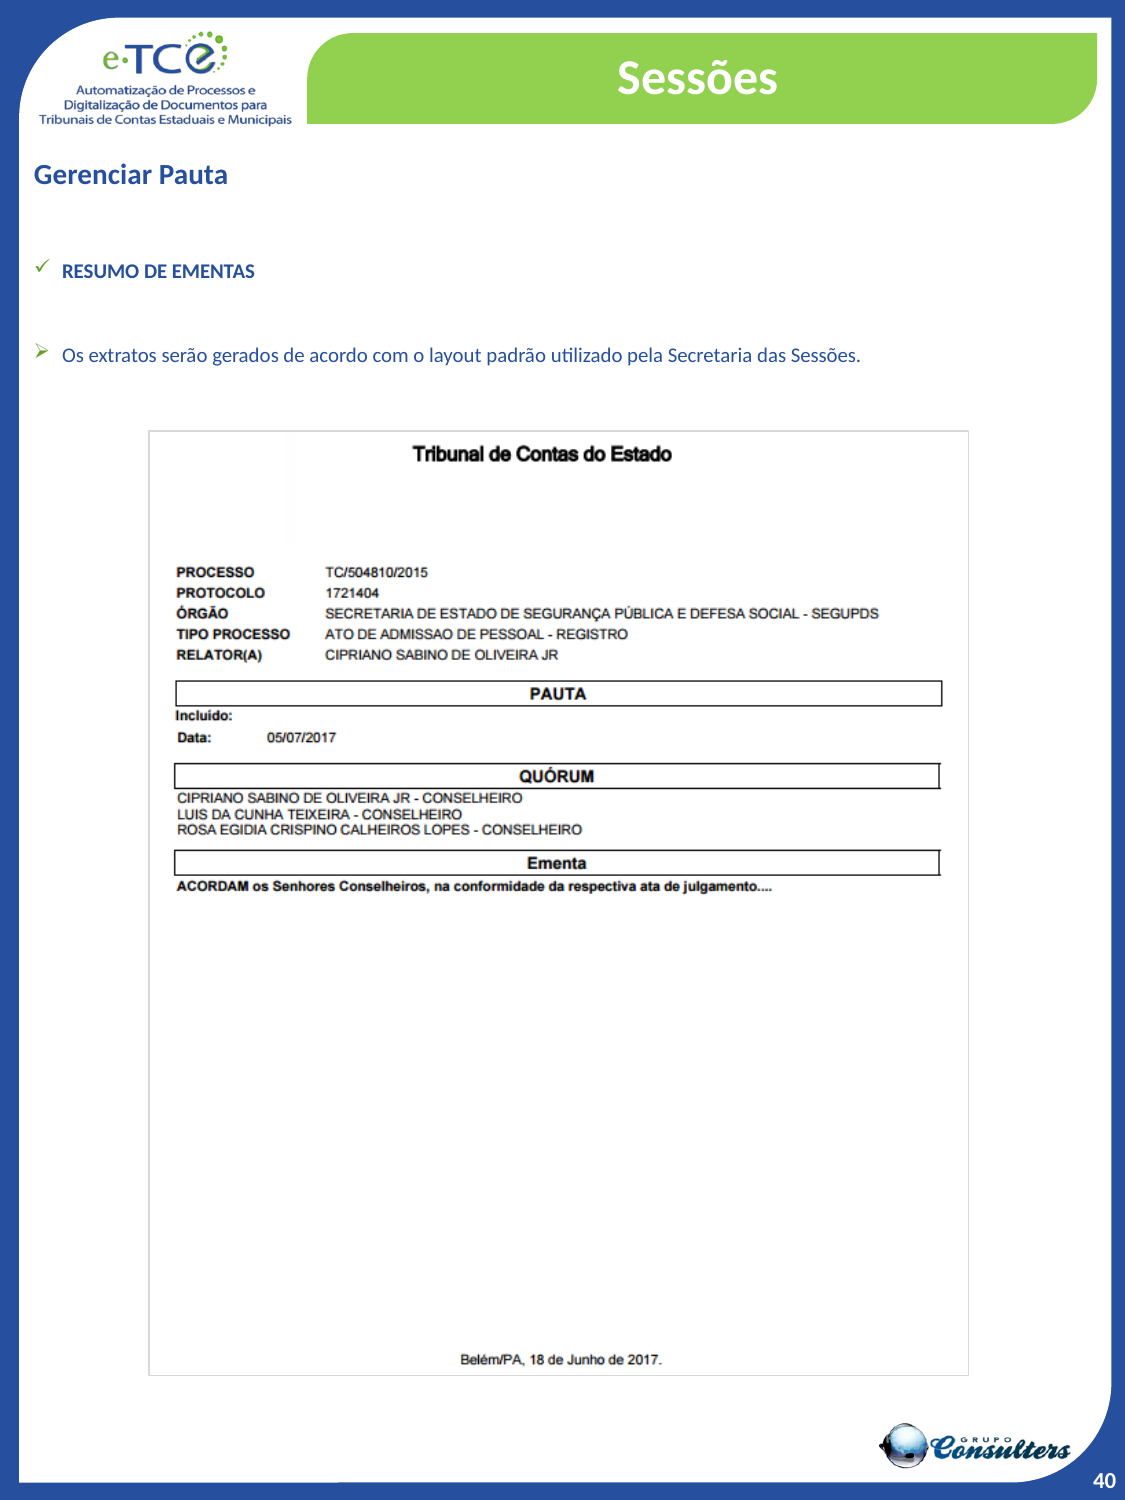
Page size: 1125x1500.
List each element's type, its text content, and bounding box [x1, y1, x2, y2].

title Sessões [302, 29, 1094, 113]
list Gerenciar Pauta RESUMO DE EMENTAS Os extratos serão gerados de acordo com o layout padrão utilizado pela Secretaria das Sessões. [19, 147, 1102, 1400]
picture [879, 1423, 1071, 1473]
slide_number 40 [1063, 1458, 1125, 1498]
picture [148, 418, 969, 1377]
picture [38, 31, 292, 127]
